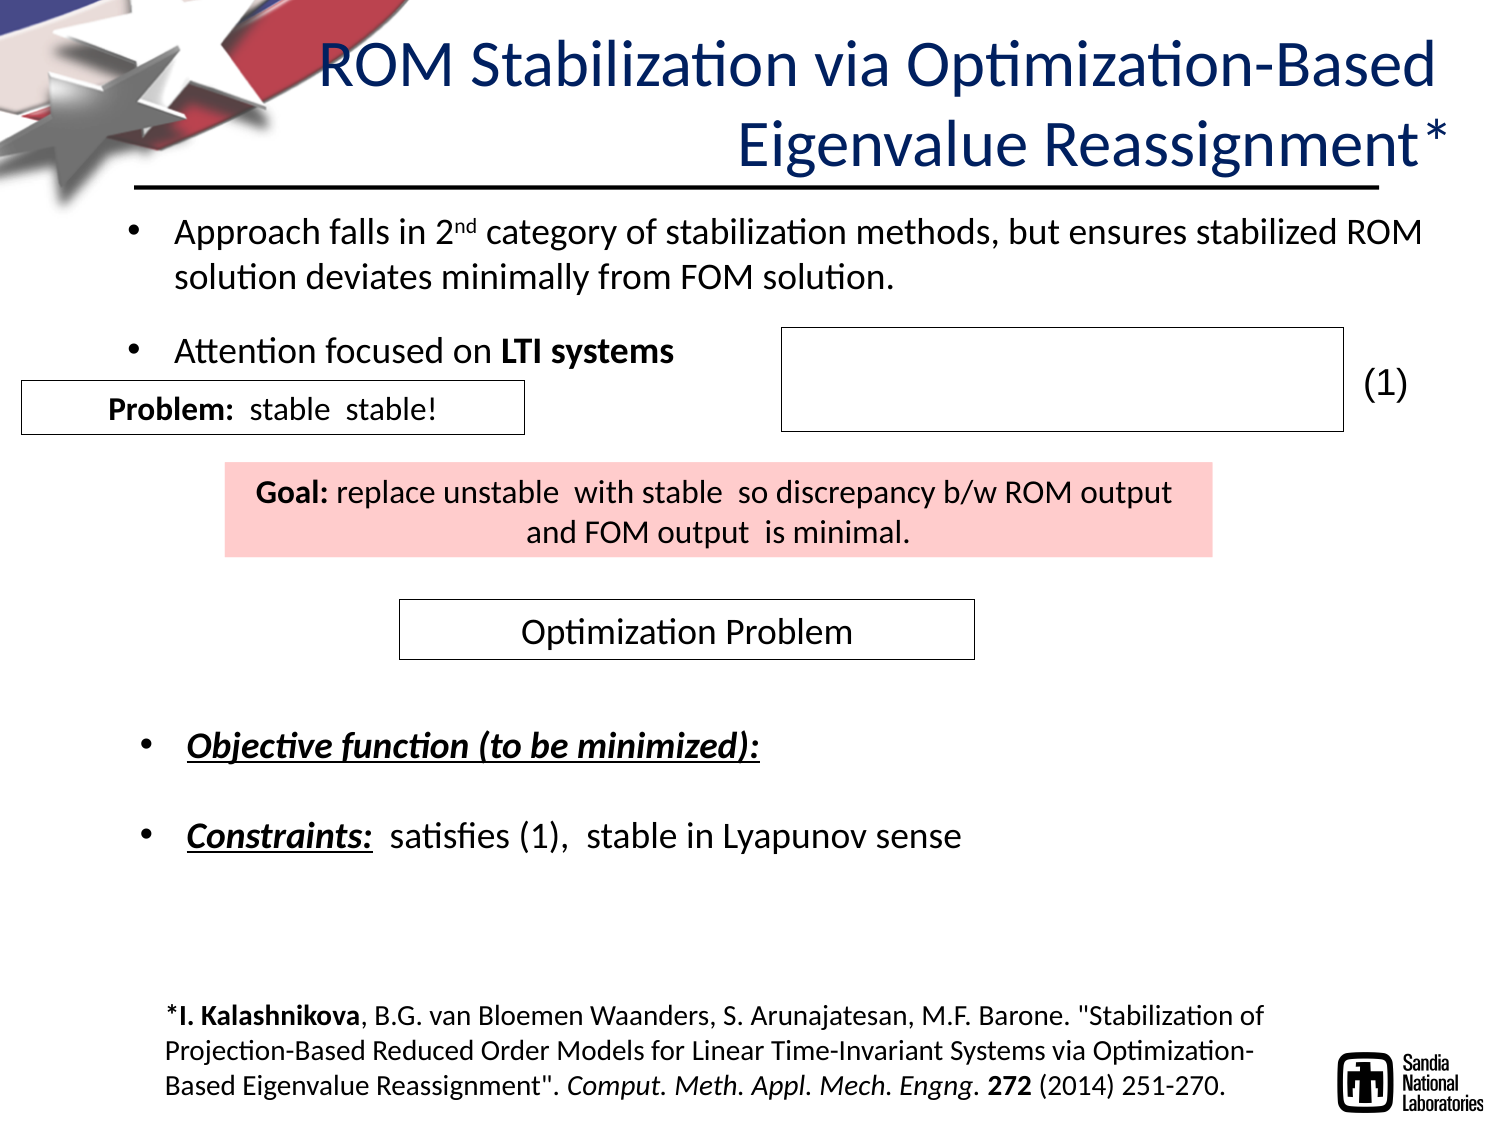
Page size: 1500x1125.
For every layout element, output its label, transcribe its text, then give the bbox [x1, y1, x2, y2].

text_box (1) [1348, 350, 1474, 411]
text_box Approach falls in 2nd category of stabilization methods, but ensures stabilized ROM solution deviates minimally from FOM solution. [112, 199, 1476, 305]
picture [0, 0, 423, 242]
text_box ROM Stabilization via Optimization-Based Eigenvalue Reassignment* [303, 12, 1469, 188]
text_box *I. Kalashnikova, B.G. van Bloemen Waanders, S. Arunajatesan, M.F. Barone. "Stabilization of Projection-Based Reduced Order Models for Linear Time-Invariant Systems via Optimization-Based Eigenvalue Reassignment". Comput. Meth. Appl. Mech. Engng. 272 (2014) 251-270. [150, 988, 1325, 1109]
